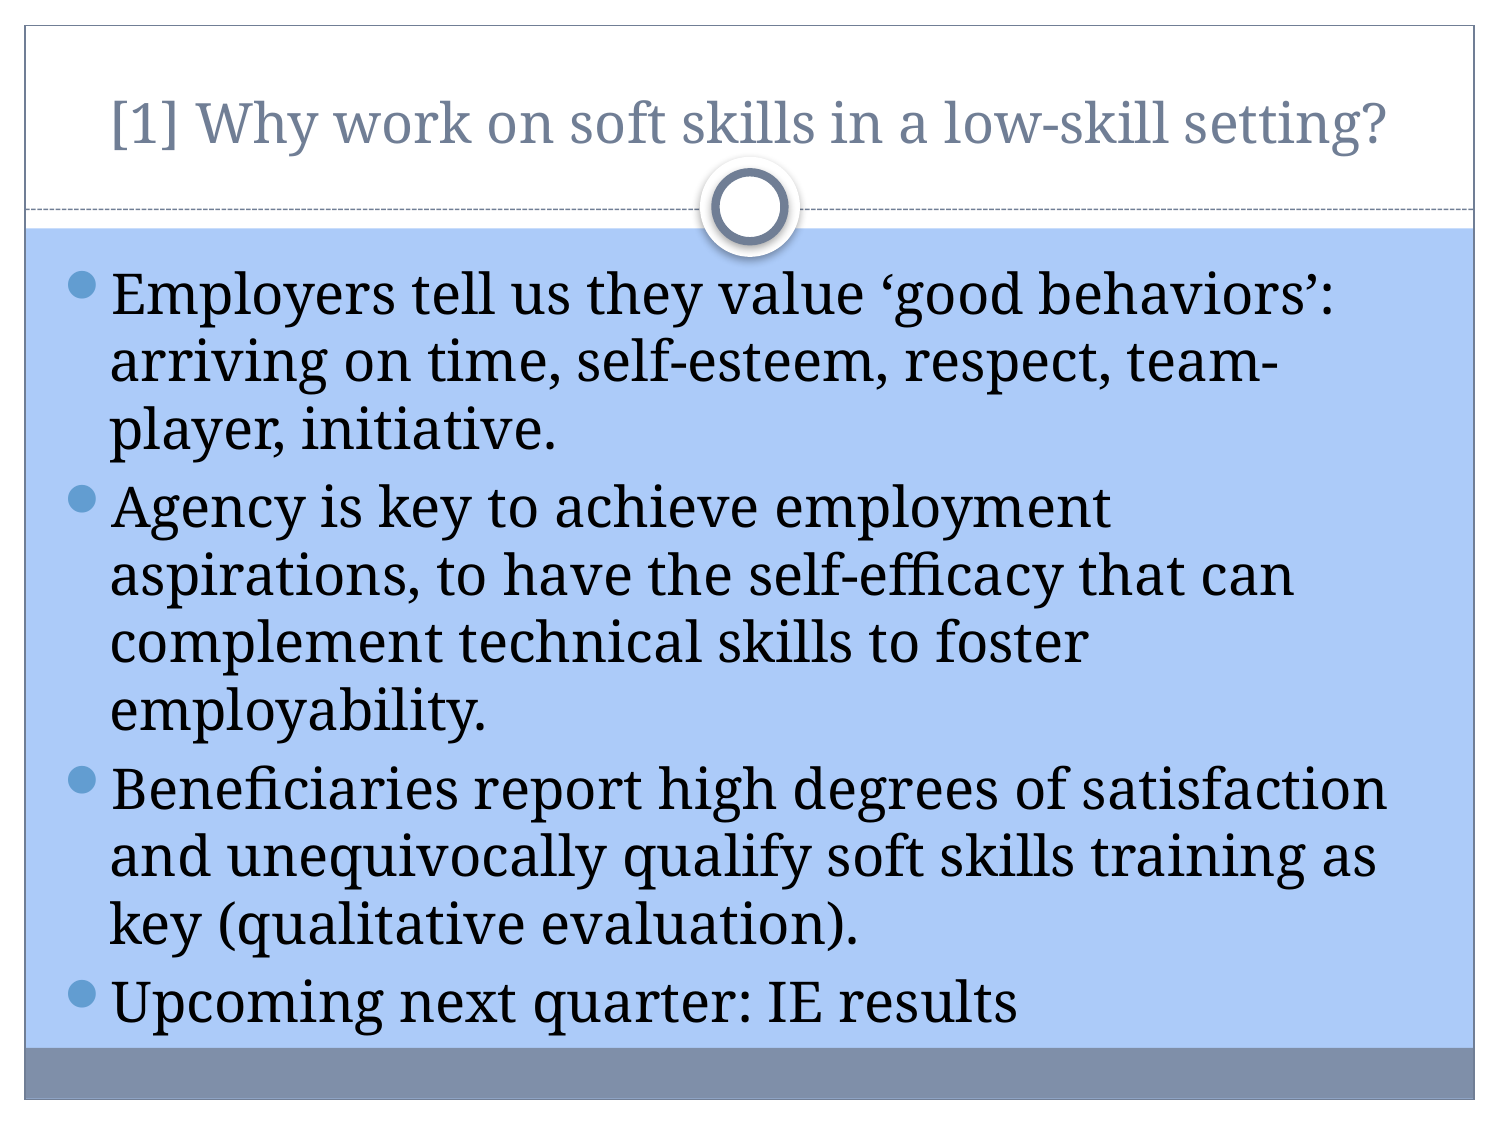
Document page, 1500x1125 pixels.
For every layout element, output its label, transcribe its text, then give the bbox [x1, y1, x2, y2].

list Employers tell us they value ‘good behaviors’: arriving on time, self-esteem, respect, team-player, initiative. Agency is key to achieve employment aspirations, to have the self-efficacy that can complement technical skills to foster employability. Beneficiaries report high degrees of satisfaction and unequivocally qualify soft skills training as key (qualitative evaluation). Upcoming next quarter: IE results [49, 250, 1445, 1001]
title [1] Why work on soft skills in a low-skill setting? [49, 37, 1450, 162]
